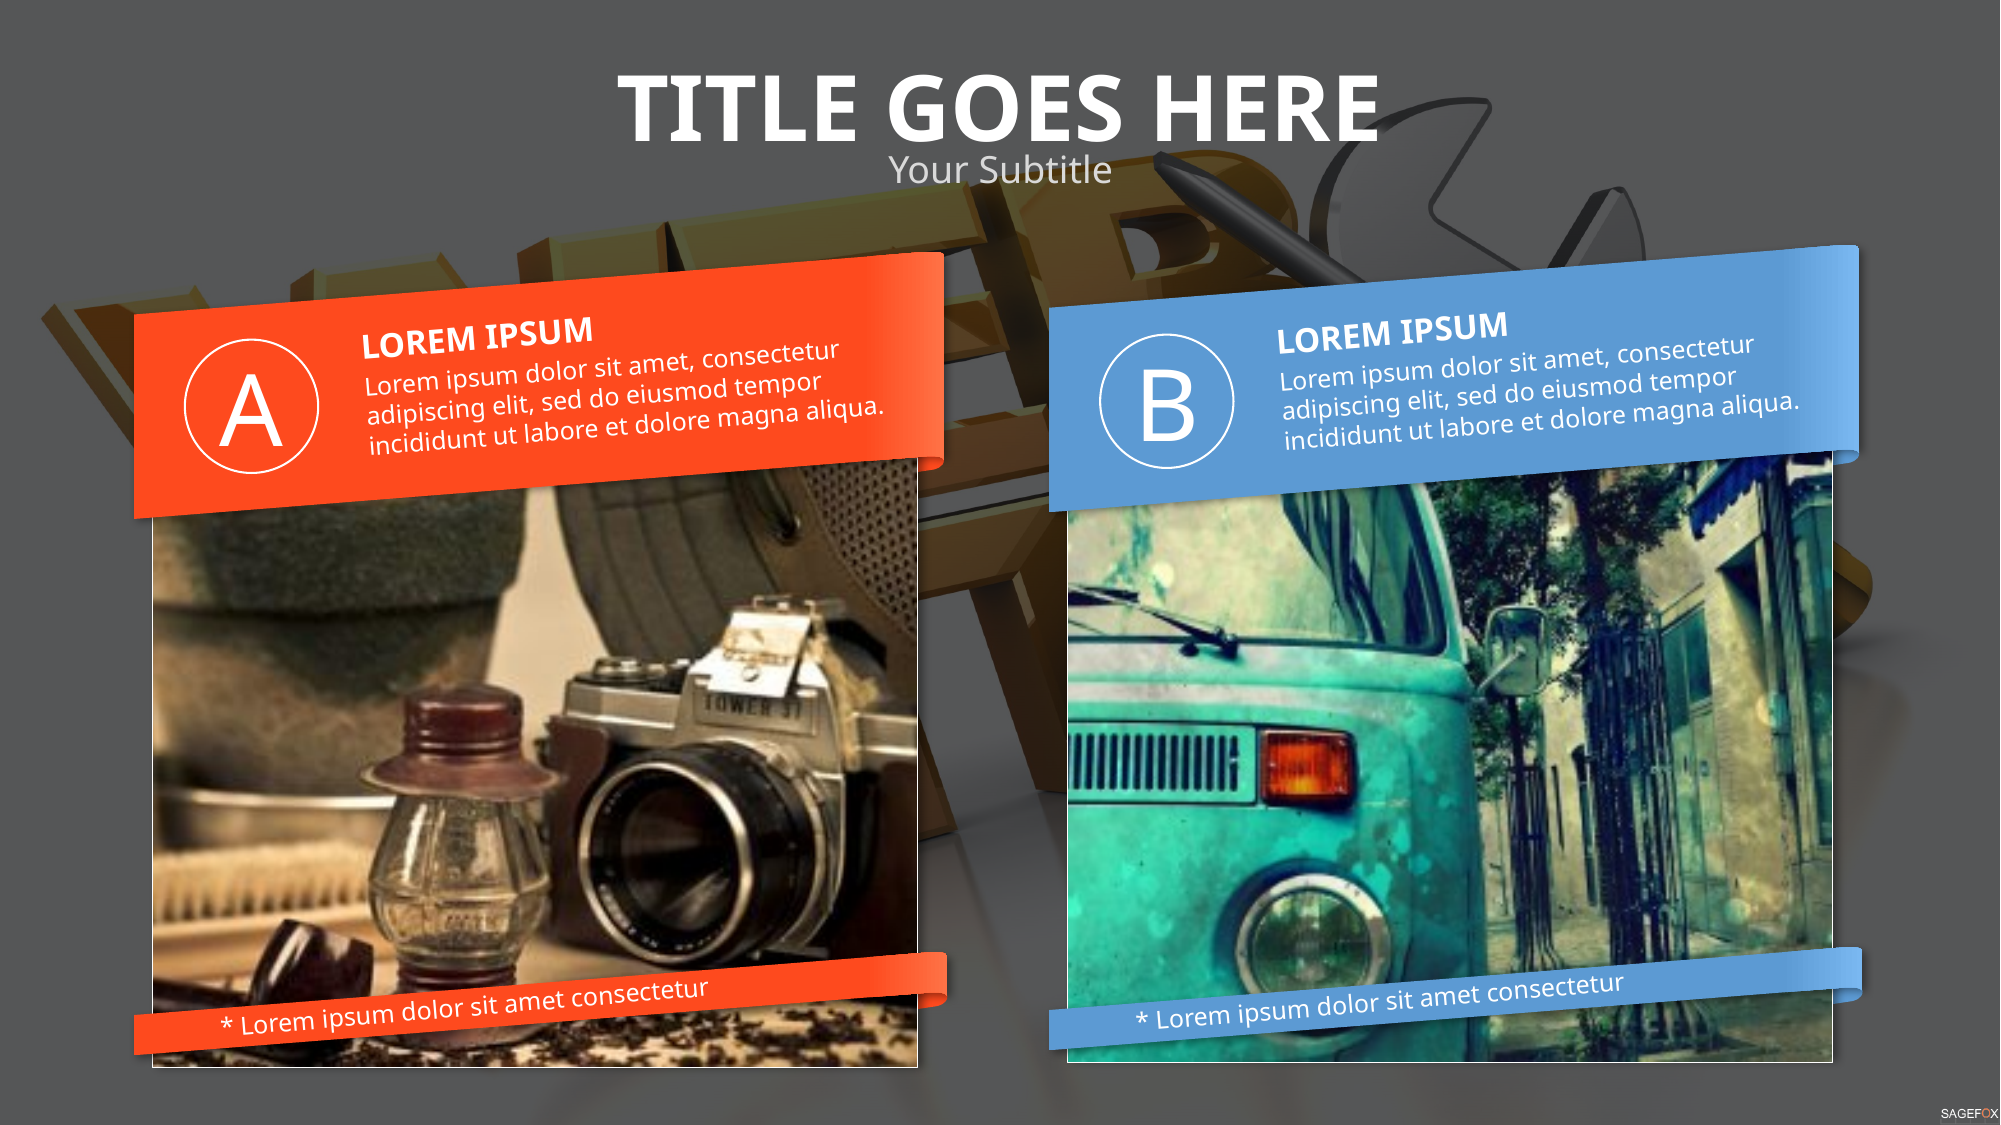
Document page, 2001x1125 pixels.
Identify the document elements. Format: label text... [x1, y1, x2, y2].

text_box * Lorem ipsum dolor sit amet consectetur [208, 960, 766, 1048]
text_box [1049, 947, 1863, 1051]
text_box A [184, 339, 319, 473]
text_box [1067, 461, 1833, 1007]
text_box [133, 952, 948, 1056]
text_box [152, 468, 918, 1011]
text_box LOREM IPSUM Lorem ipsum dolor sit amet, consectetur adipiscing elit, sed do eiusmod tempor incididunt ut labore et dolore magna aliqua. [1264, 273, 1816, 462]
text_box [1049, 244, 1860, 513]
text_box LOREM IPSUM Lorem ipsum dolor sit amet, consectetur adipiscing elit, sed do eiusmod tempor incididunt ut labore et dolore magna aliqua. [348, 278, 901, 467]
text_box * Lorem ipsum dolor sit amet consectetur [1123, 955, 1681, 1043]
picture [1940, 0, 2001, 1125]
text_box B [1100, 334, 1234, 468]
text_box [548, 42, 1452, 199]
text_box [1067, 1000, 1833, 1063]
text_box [1846, 999, 1858, 1003]
text_box [152, 1004, 918, 1068]
text_box [930, 1003, 943, 1008]
text_box [930, 466, 940, 471]
text_box [133, 251, 945, 519]
